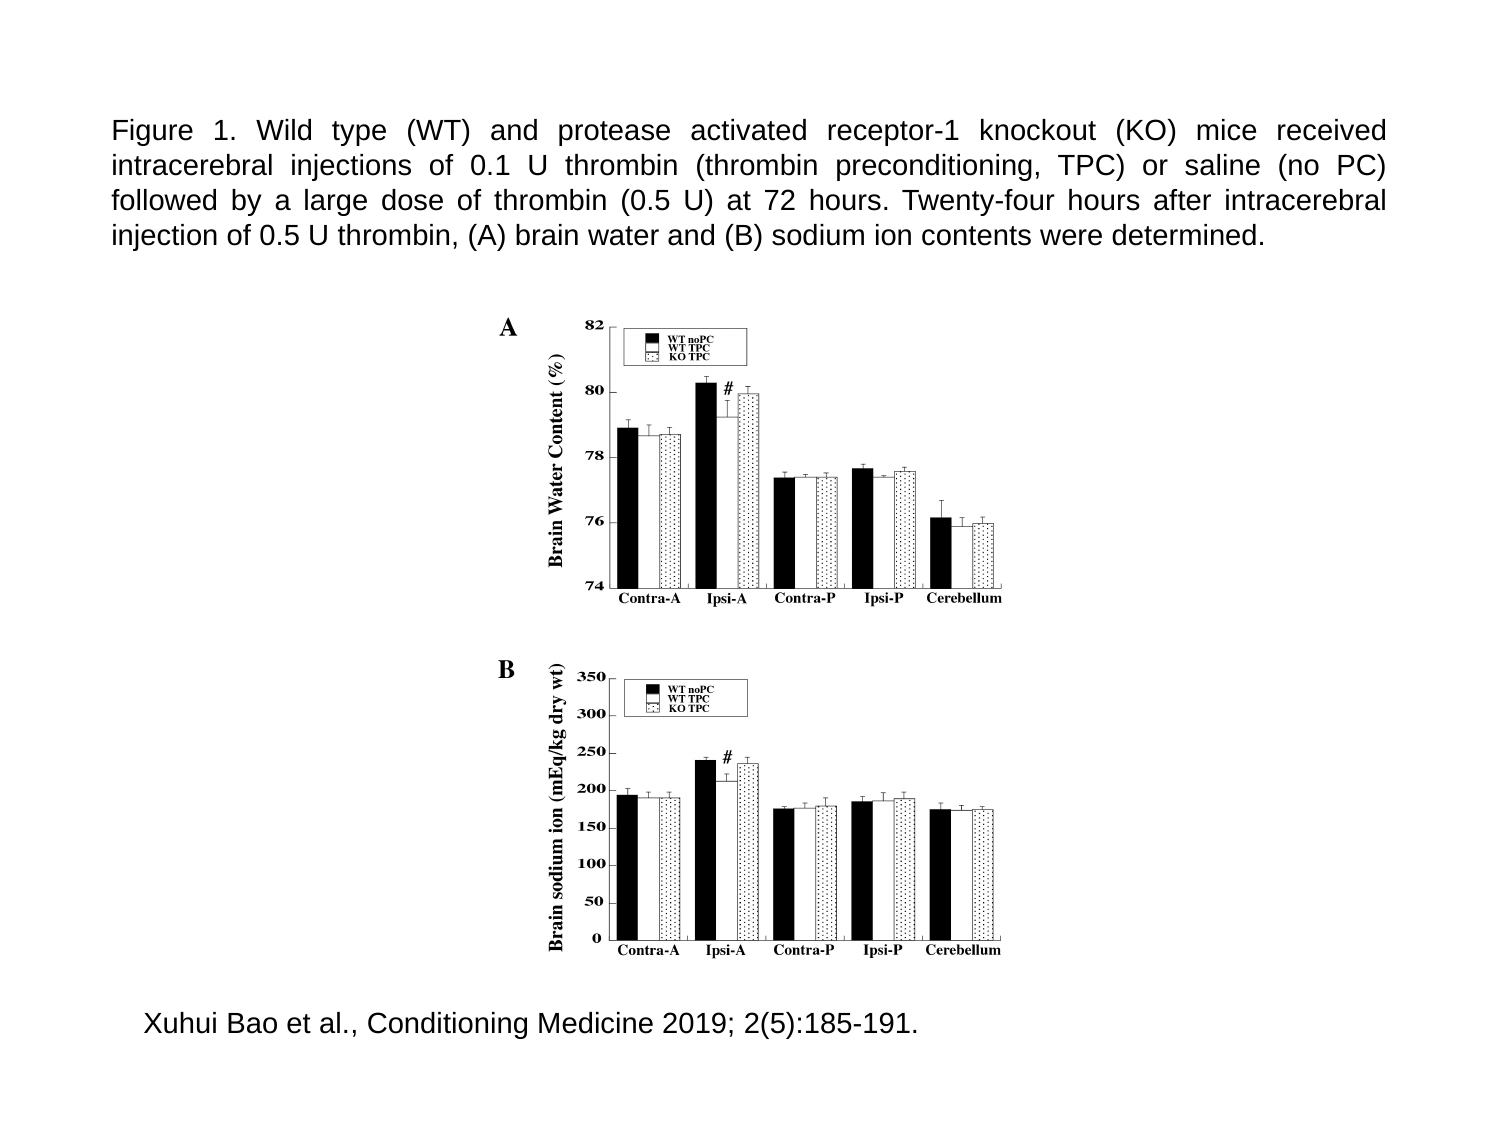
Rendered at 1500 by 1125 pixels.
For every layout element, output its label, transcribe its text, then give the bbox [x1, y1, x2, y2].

text_box Figure 1. Wild type (WT) and protease activated receptor-1 knockout (KO) mice received intracerebral injections of 0.1 U thrombin (thrombin preconditioning, TPC) or saline (no PC) followed by a large dose of thrombin (0.5 U) at 72 hours. Twenty-four hours after intracerebral injection of 0.5 U thrombin, (A) brain water and (B) sodium ion contents were determined. [96, 103, 1404, 259]
text_box Xuhui Bao et al., Conditioning Medicine 2019; 2(5):185-191. [128, 996, 1333, 1047]
picture [484, 295, 1021, 965]
